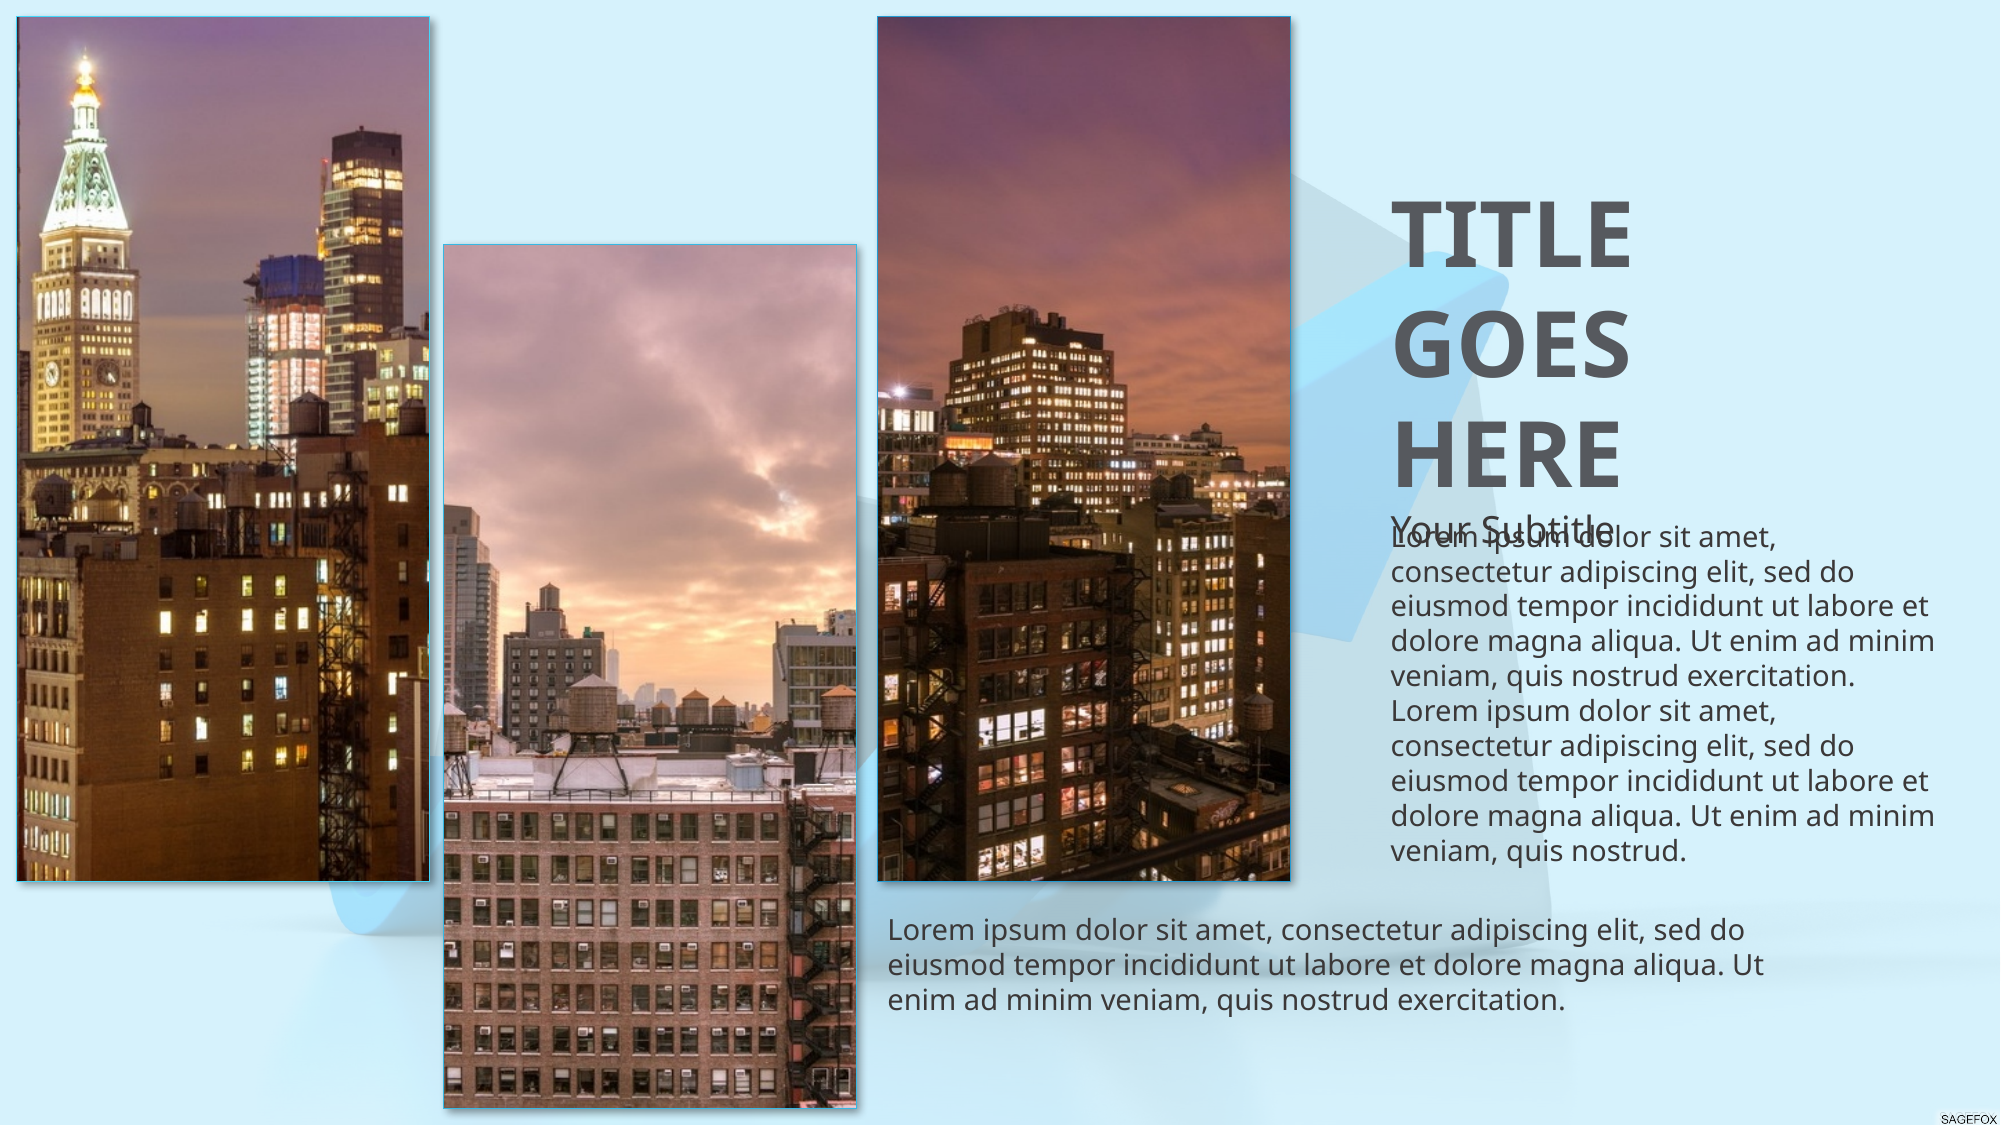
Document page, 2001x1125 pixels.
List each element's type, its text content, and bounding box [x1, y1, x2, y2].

text_box [877, 16, 1292, 882]
text_box [16, 16, 431, 882]
text_box TITLE GOES HERE Your Subtitle [1375, 168, 1862, 510]
picture [1938, 1114, 1999, 1125]
text_box Lorem ipsum dolor sit amet, consectetur adipiscing elit, sed do eiusmod tempor incididunt ut labore et dolore magna aliqua. Ut enim ad minim veniam, quis nostrud exercitation. Lorem ipsum dolor sit amet, consectetur adipiscing elit, sed do eiusmod tempor incididunt ut labore et dolore magna aliqua. Ut enim ad minim veniam, quis nostrud. [1375, 510, 1960, 875]
text_box [442, 243, 857, 1110]
text_box Lorem ipsum dolor sit amet, consectetur adipiscing elit, sed do eiusmod tempor incididunt ut labore et dolore magna aliqua. Ut enim ad minim veniam, quis nostrud exercitation. [872, 904, 1813, 1024]
